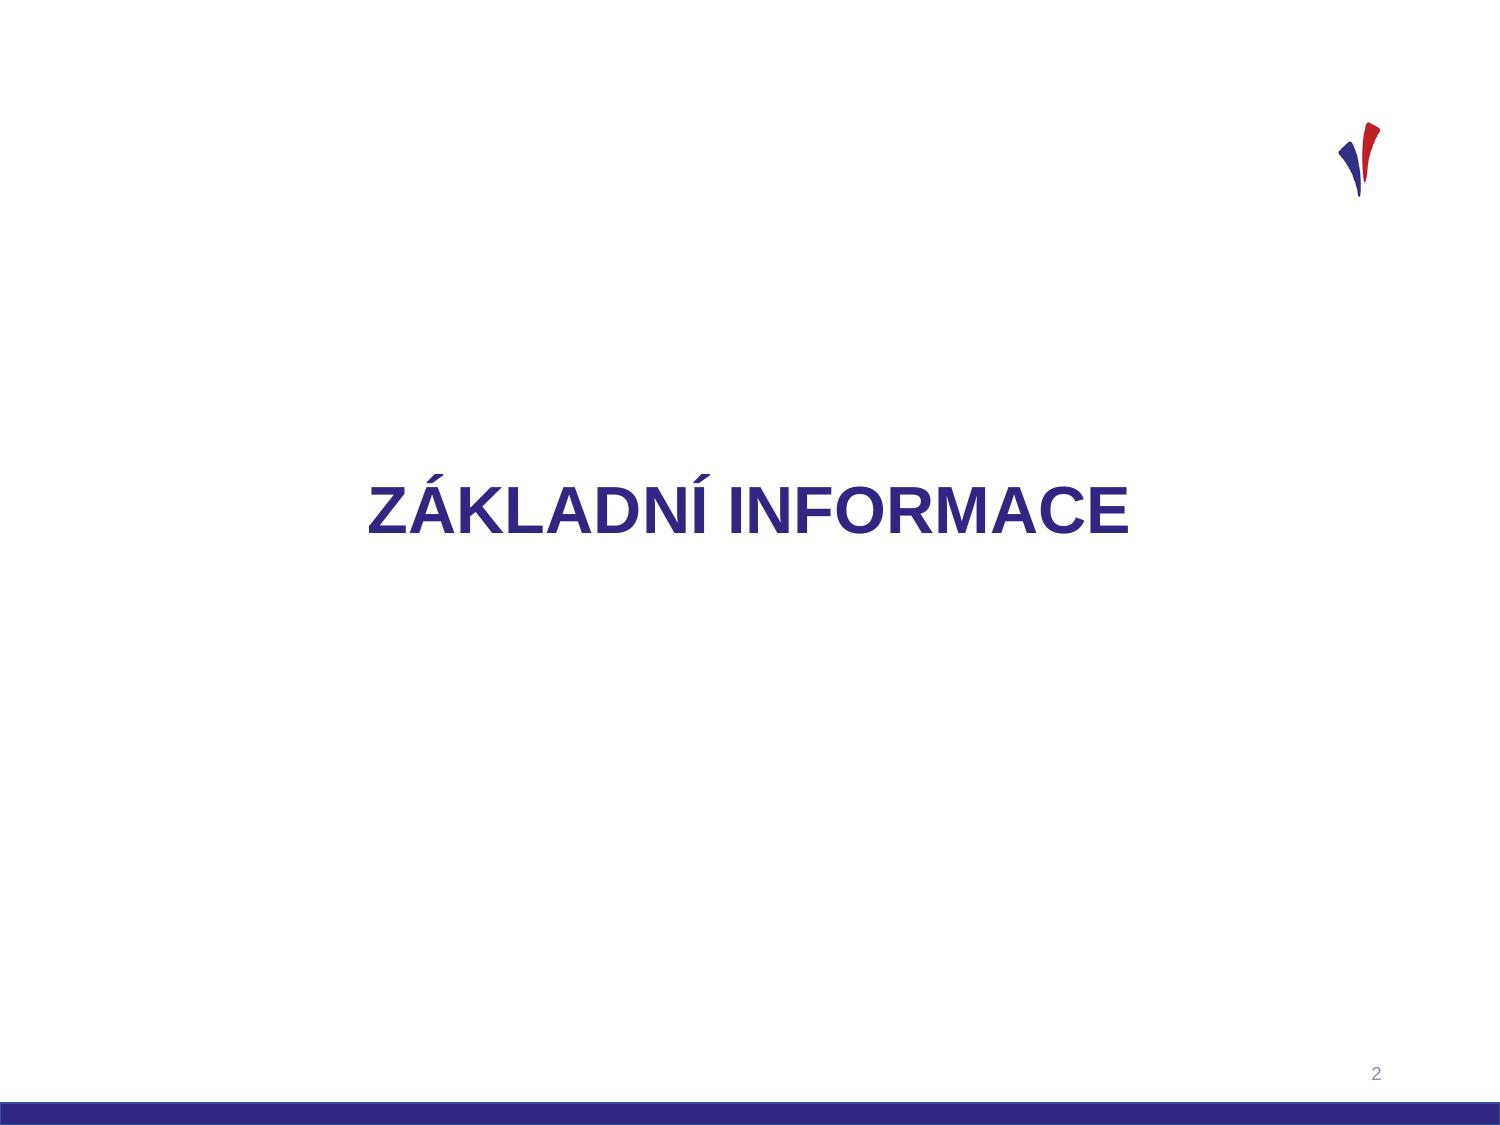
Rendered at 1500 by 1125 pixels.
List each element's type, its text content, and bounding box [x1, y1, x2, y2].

picture [1325, 107, 1396, 214]
title [103, 59, 1397, 213]
slide_number 2 [1059, 1042, 1397, 1103]
list ZÁKLADNÍ INFORMACE [103, 213, 1397, 1014]
